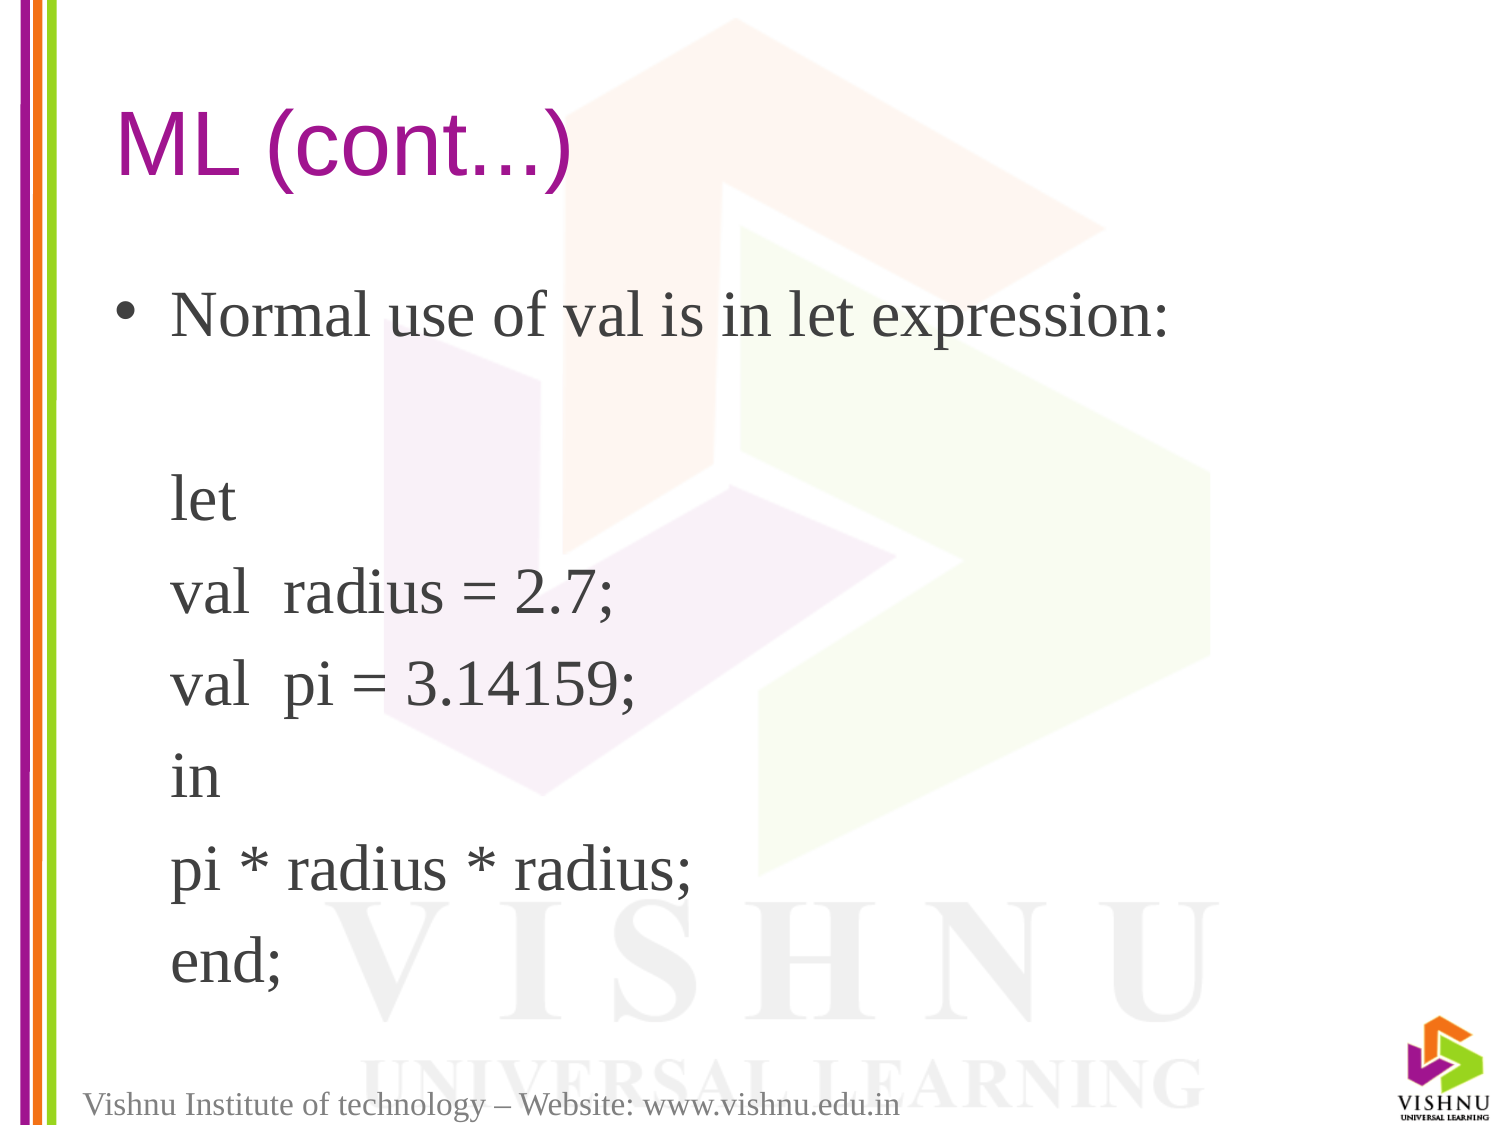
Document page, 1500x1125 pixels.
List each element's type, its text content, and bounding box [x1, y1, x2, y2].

title ML (cont...) [99, 45, 1425, 233]
picture [1387, 1012, 1500, 1125]
list Normal use of val is in let expression: let val radius = 2.7; val pi = 3.14159; in pi * radius * radius; end; [99, 262, 1425, 1005]
